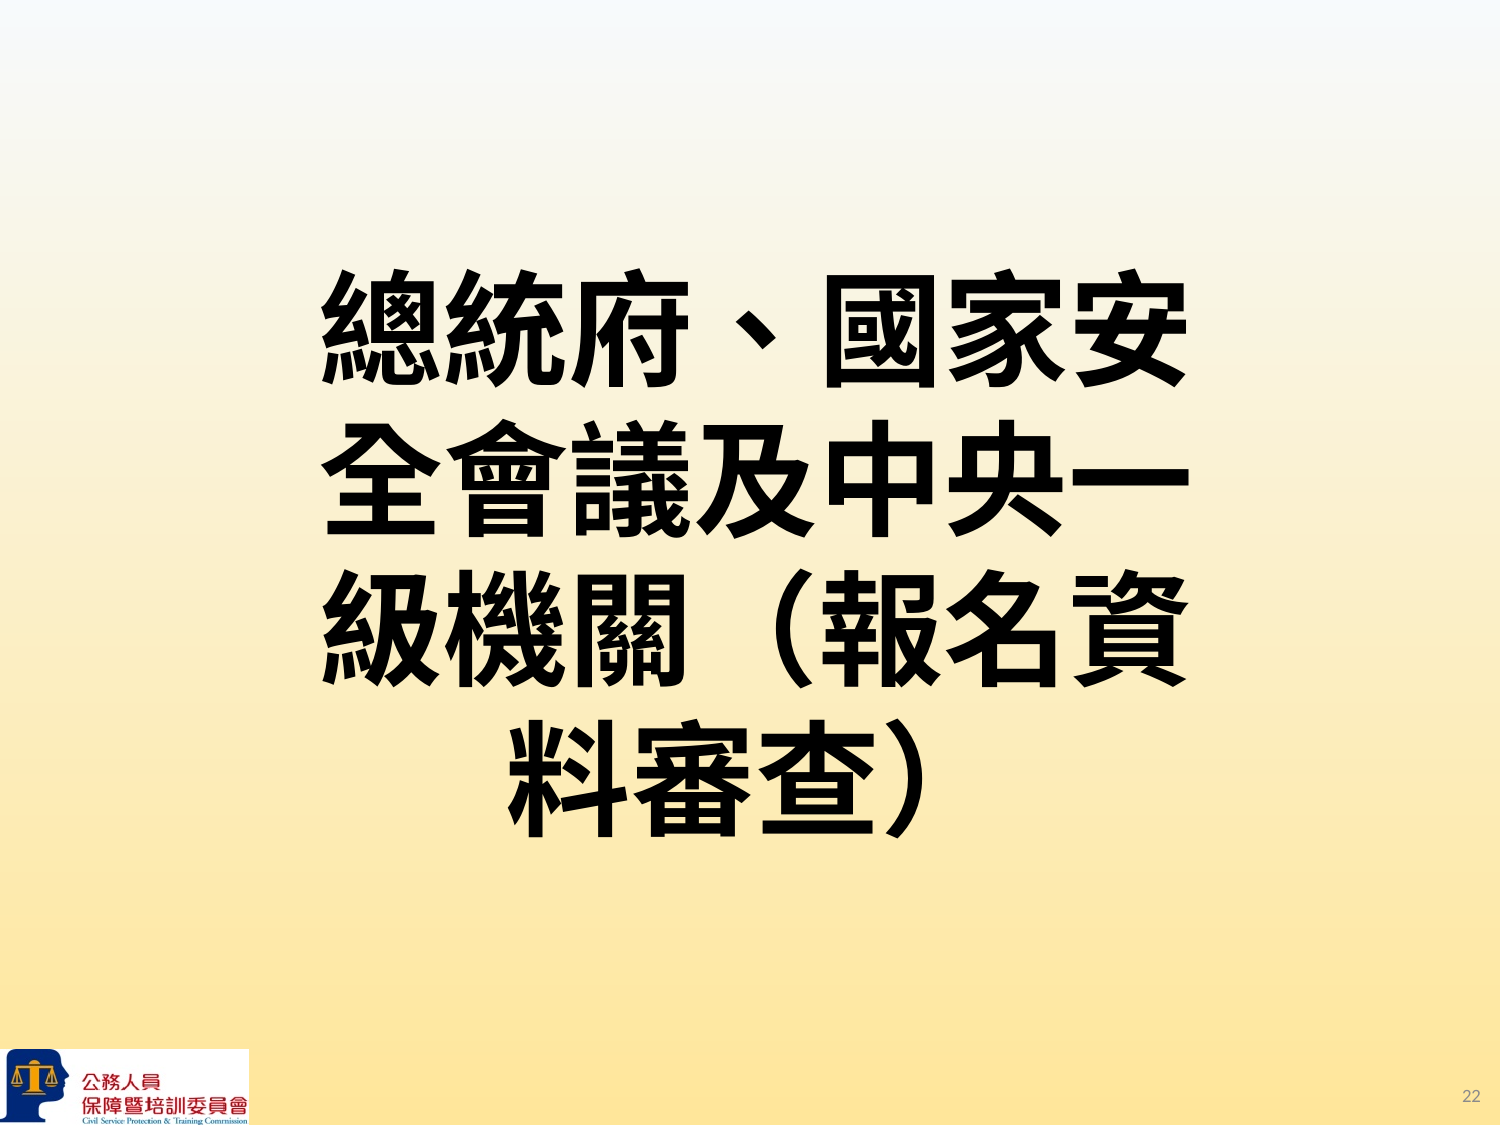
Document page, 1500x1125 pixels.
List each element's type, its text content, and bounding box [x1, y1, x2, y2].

slide_number 22 [1158, 1065, 1497, 1125]
picture [0, 1049, 249, 1125]
text_box 總統府、國家安全會議及中央一級機關（報名資料審查） [242, 243, 1270, 859]
